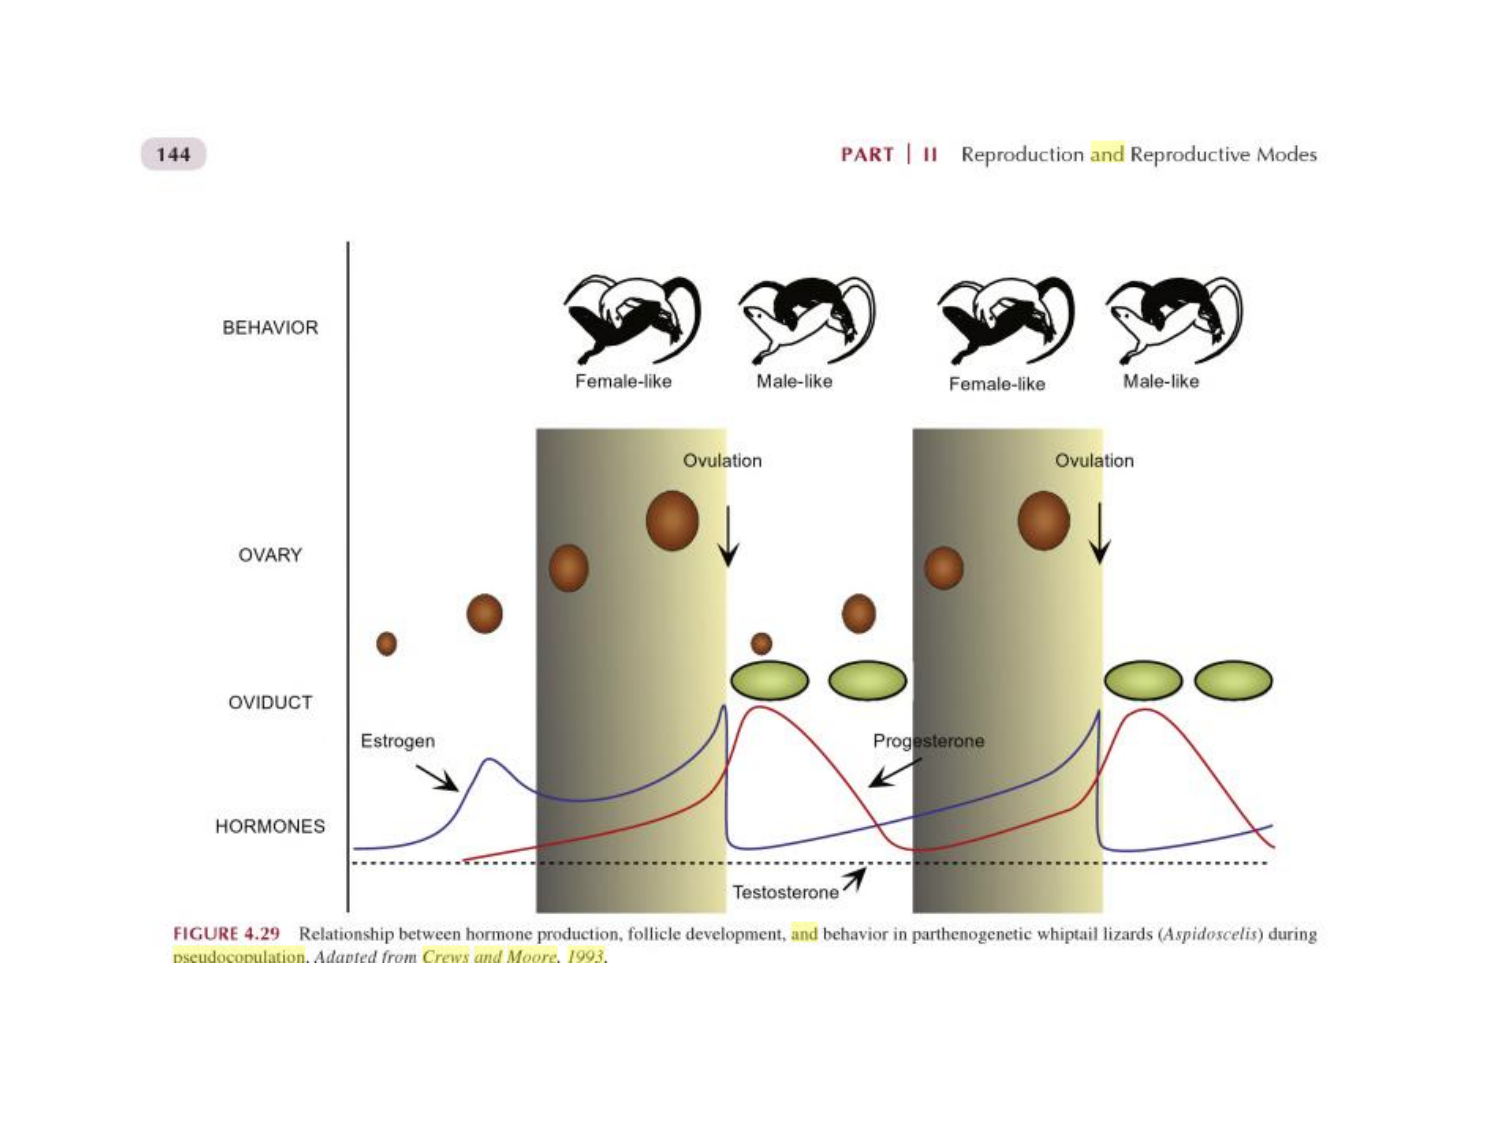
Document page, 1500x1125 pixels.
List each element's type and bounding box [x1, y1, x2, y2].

picture [99, 114, 1439, 963]
